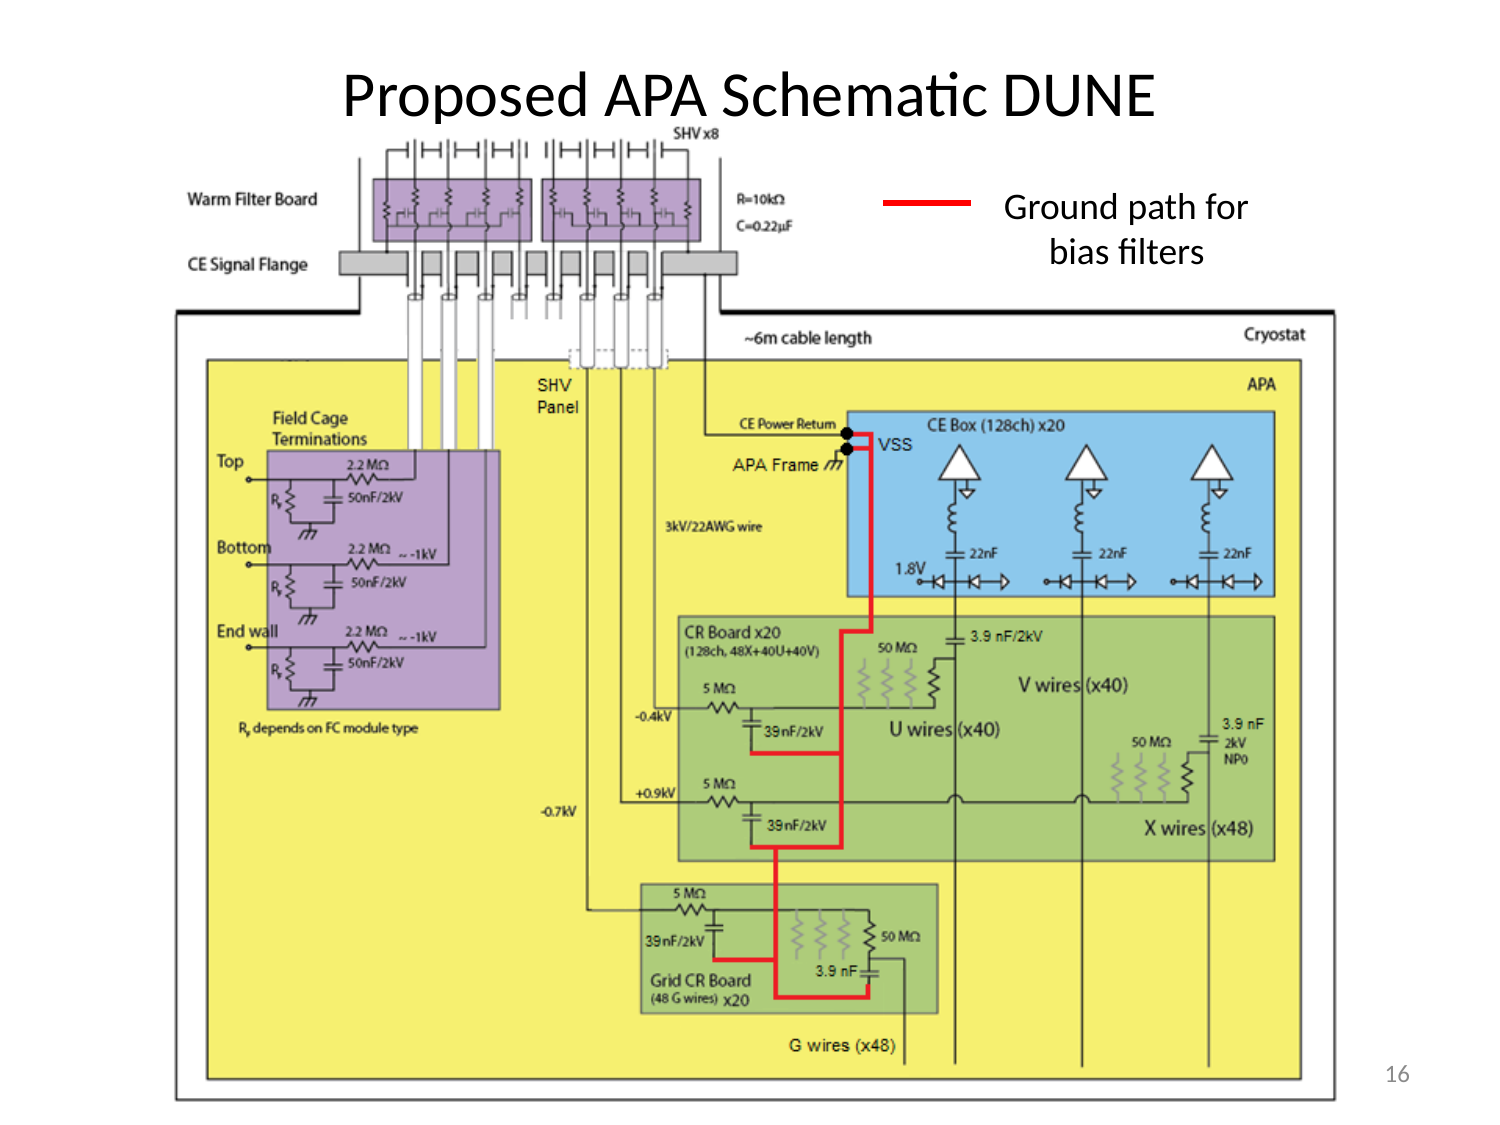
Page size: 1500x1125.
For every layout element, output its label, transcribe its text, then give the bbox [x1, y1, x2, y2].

slide_number 16 [1346, 1042, 1425, 1103]
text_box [882, 174, 1266, 282]
picture [162, 124, 1343, 1108]
title Proposed APA Schematic DUNE [75, 45, 1425, 138]
